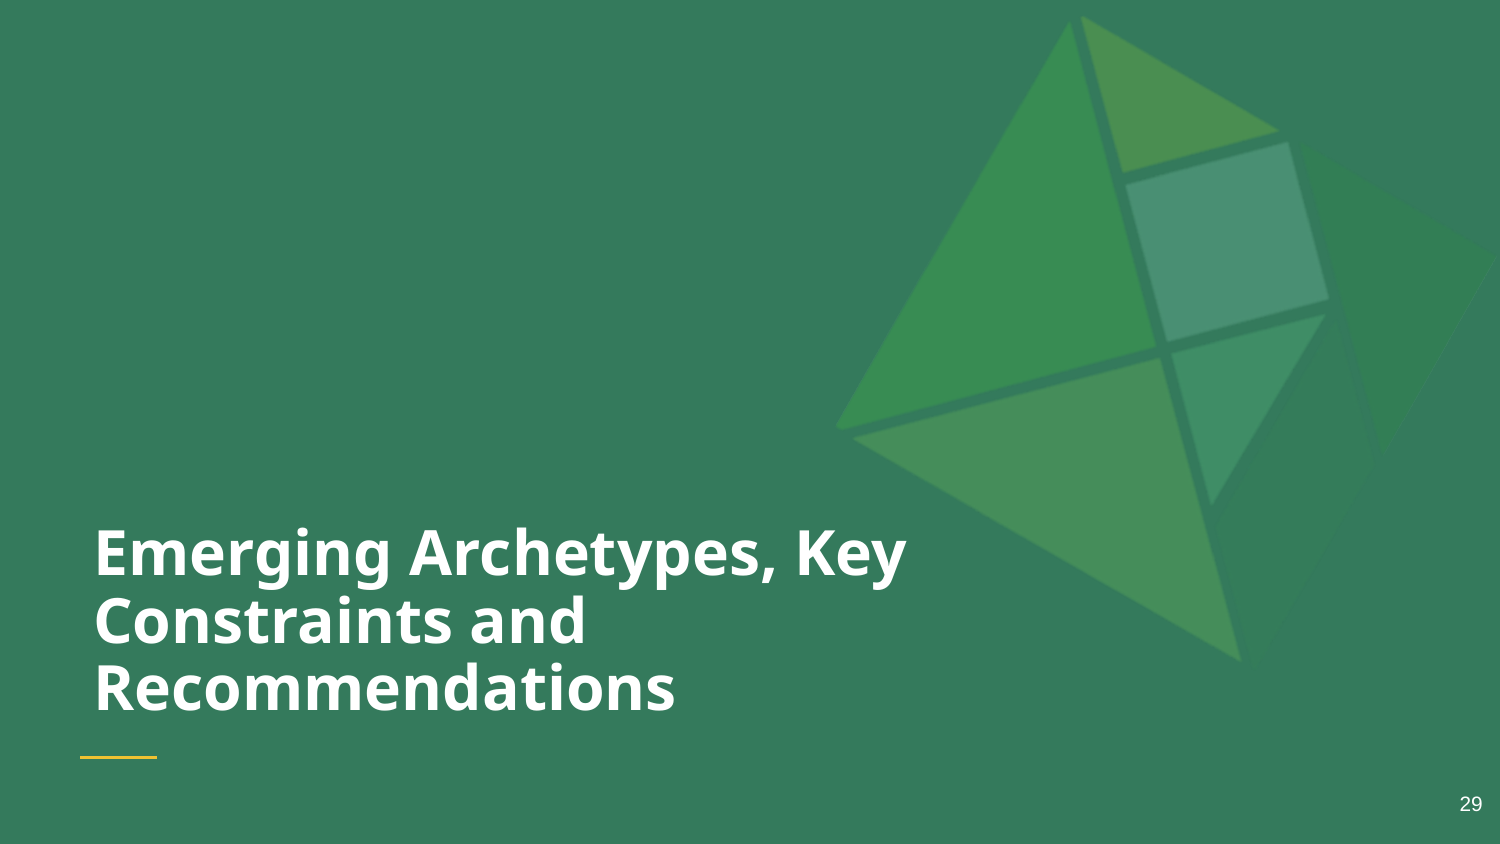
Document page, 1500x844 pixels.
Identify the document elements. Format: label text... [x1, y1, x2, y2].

title Emerging Archetypes, Key Constraints and Recommendations [81, 585, 1096, 730]
slide_number ‹#› [1403, 779, 1494, 844]
picture [832, 10, 1498, 675]
